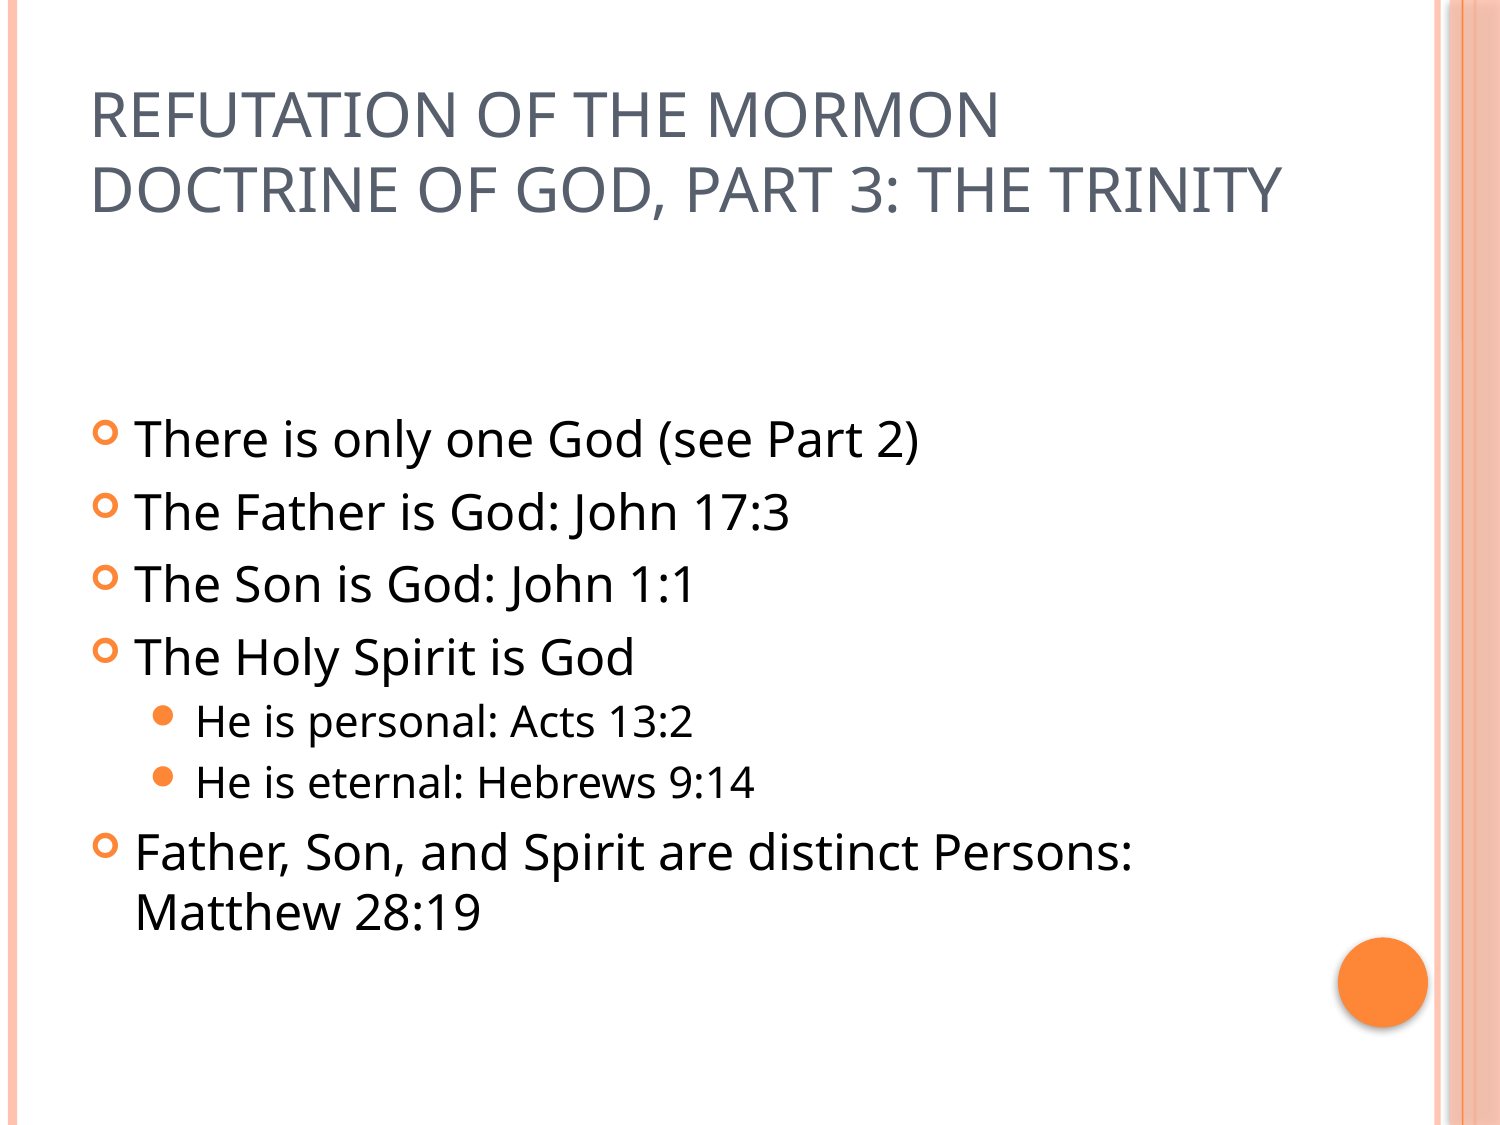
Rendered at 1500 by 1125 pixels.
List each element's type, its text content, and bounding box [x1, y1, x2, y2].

list There is only one God (see Part 2) The Father is God: John 17:3 The Son is God: John 1:1 The Holy Spirit is God He is personal: Acts 13:2 He is eternal: Hebrews 9:14 Father, Son, and Spirit are distinct Persons: Matthew 28:19 [75, 399, 1300, 1062]
title Refutation of the Mormon doctrine of God, Part 3: the Trinity [75, 45, 1300, 233]
